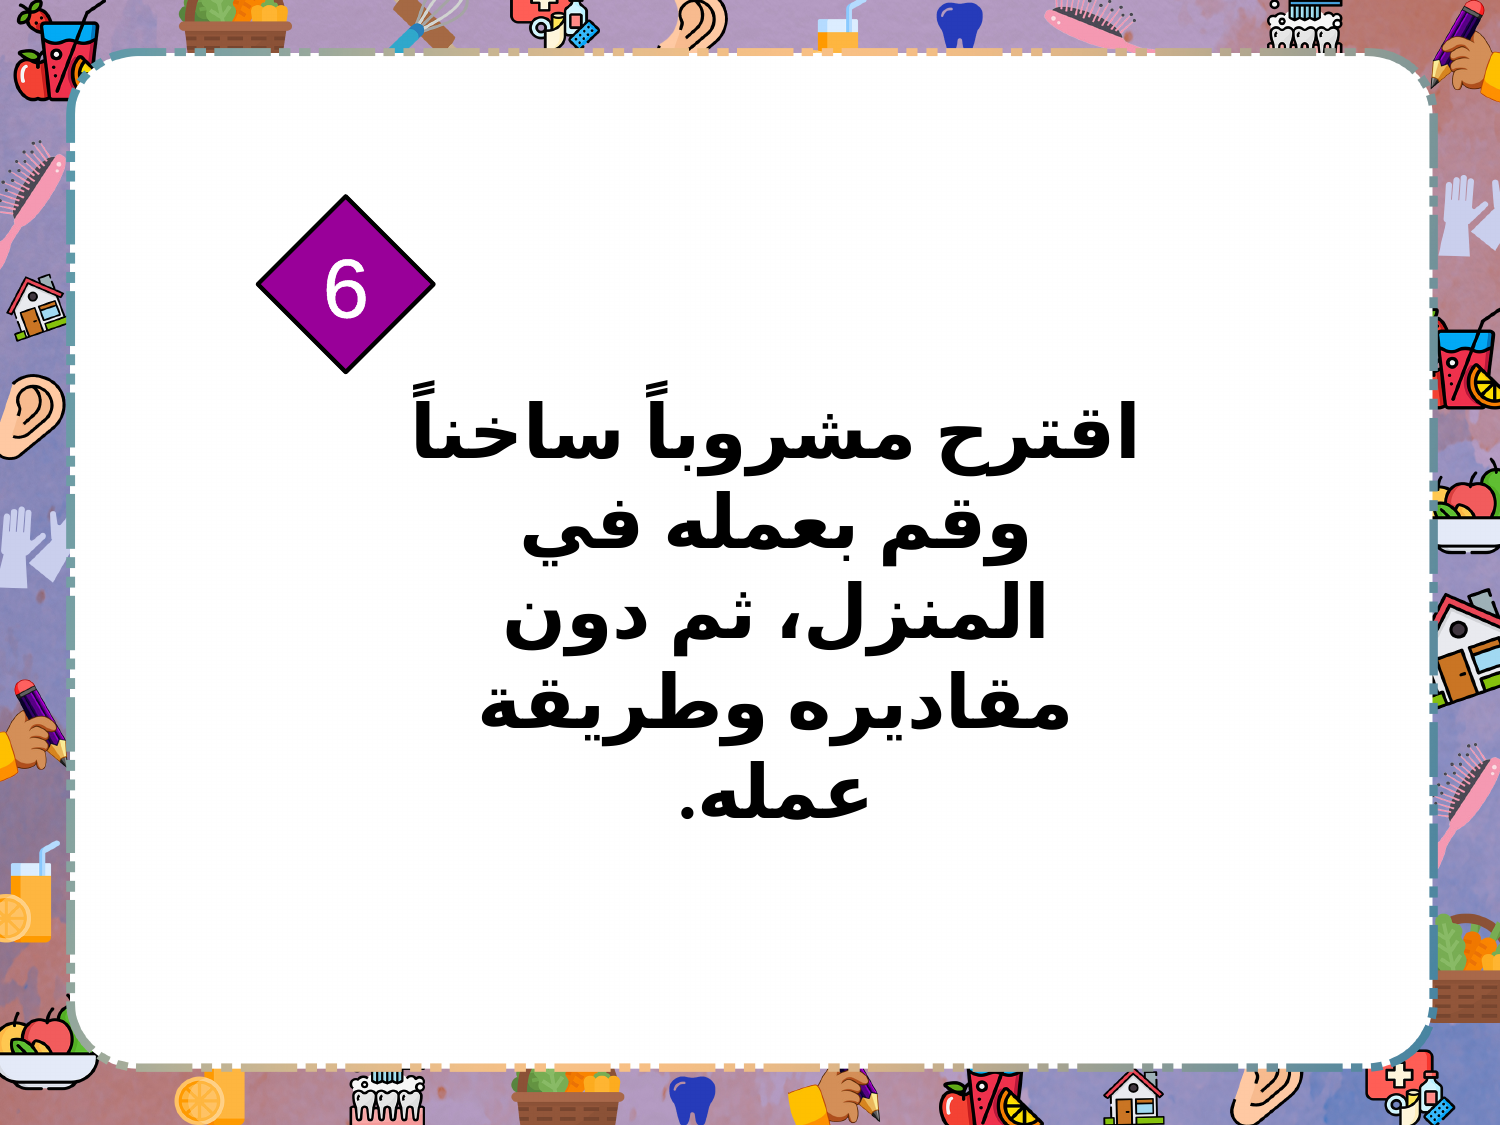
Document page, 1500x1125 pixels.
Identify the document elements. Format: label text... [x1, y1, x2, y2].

picture [0, 0, 1500, 1125]
text_box 6 [255, 194, 436, 375]
text_box اقترح مشروباً ساخناً وقم بعمله في المنزل، ثم دون مقاديره وطريقة عمله. [371, 376, 1181, 842]
